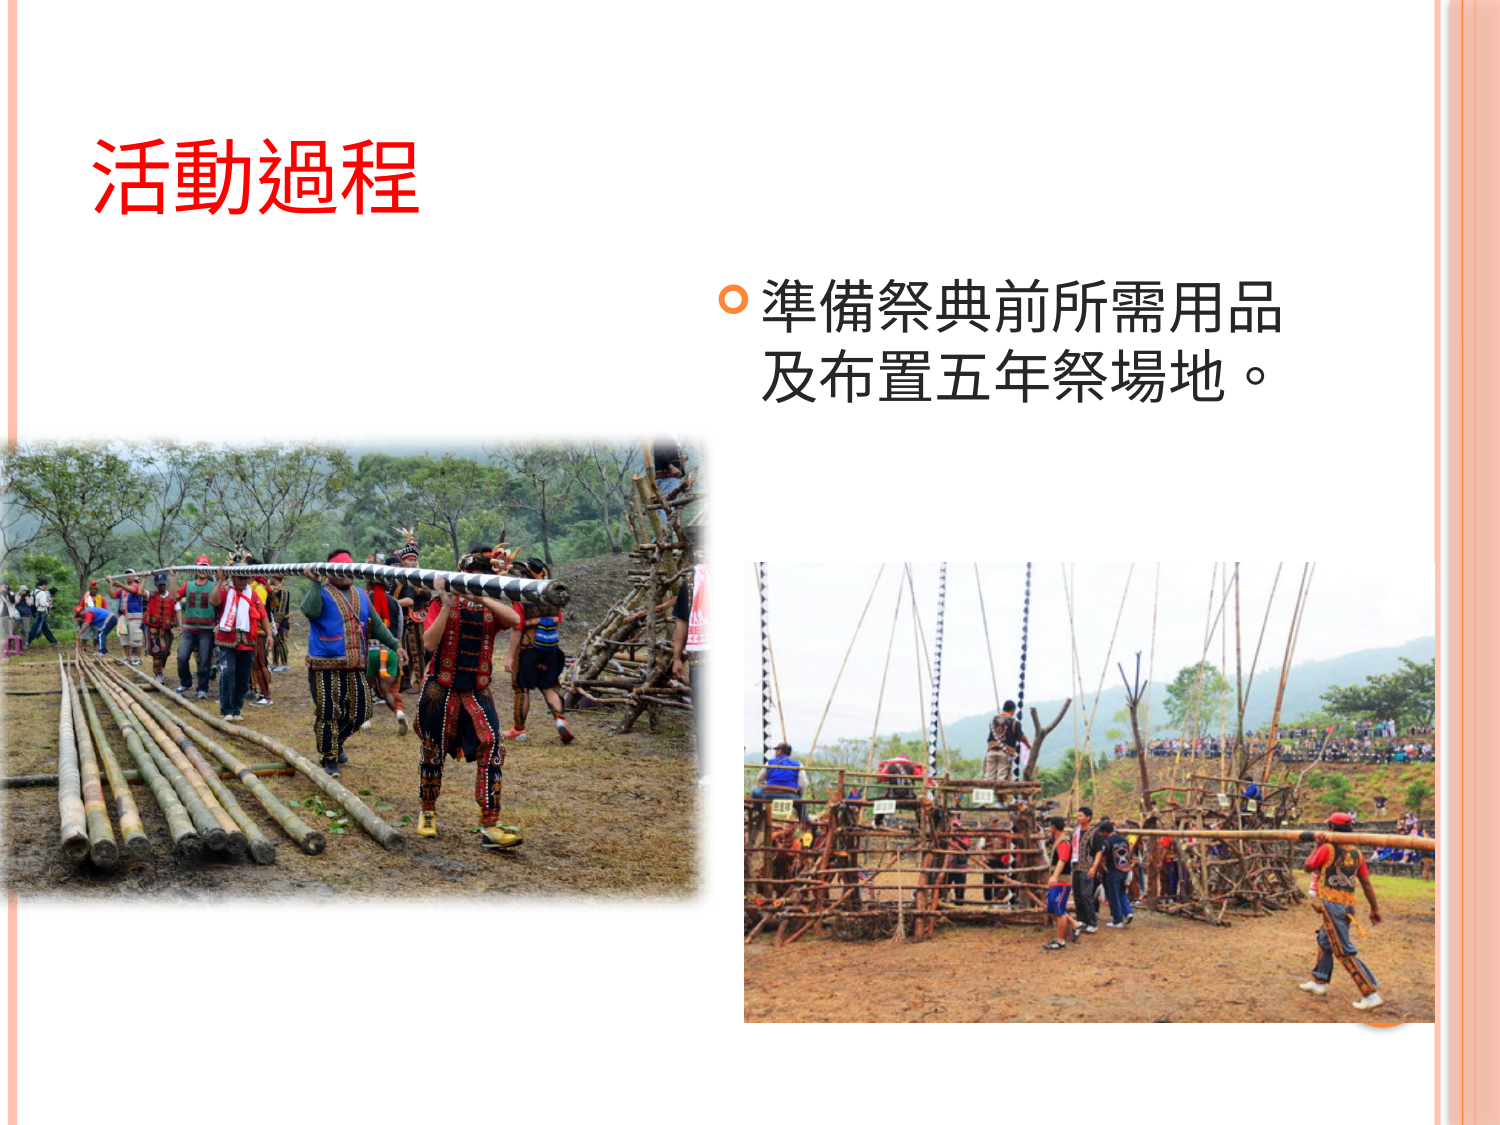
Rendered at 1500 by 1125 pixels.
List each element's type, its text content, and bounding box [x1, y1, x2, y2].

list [0, 428, 715, 915]
list 準備祭典前所需用品及布置五年祭場地。 [700, 262, 1301, 1013]
title 活動過程 [75, 45, 1300, 233]
picture [743, 561, 1436, 1024]
